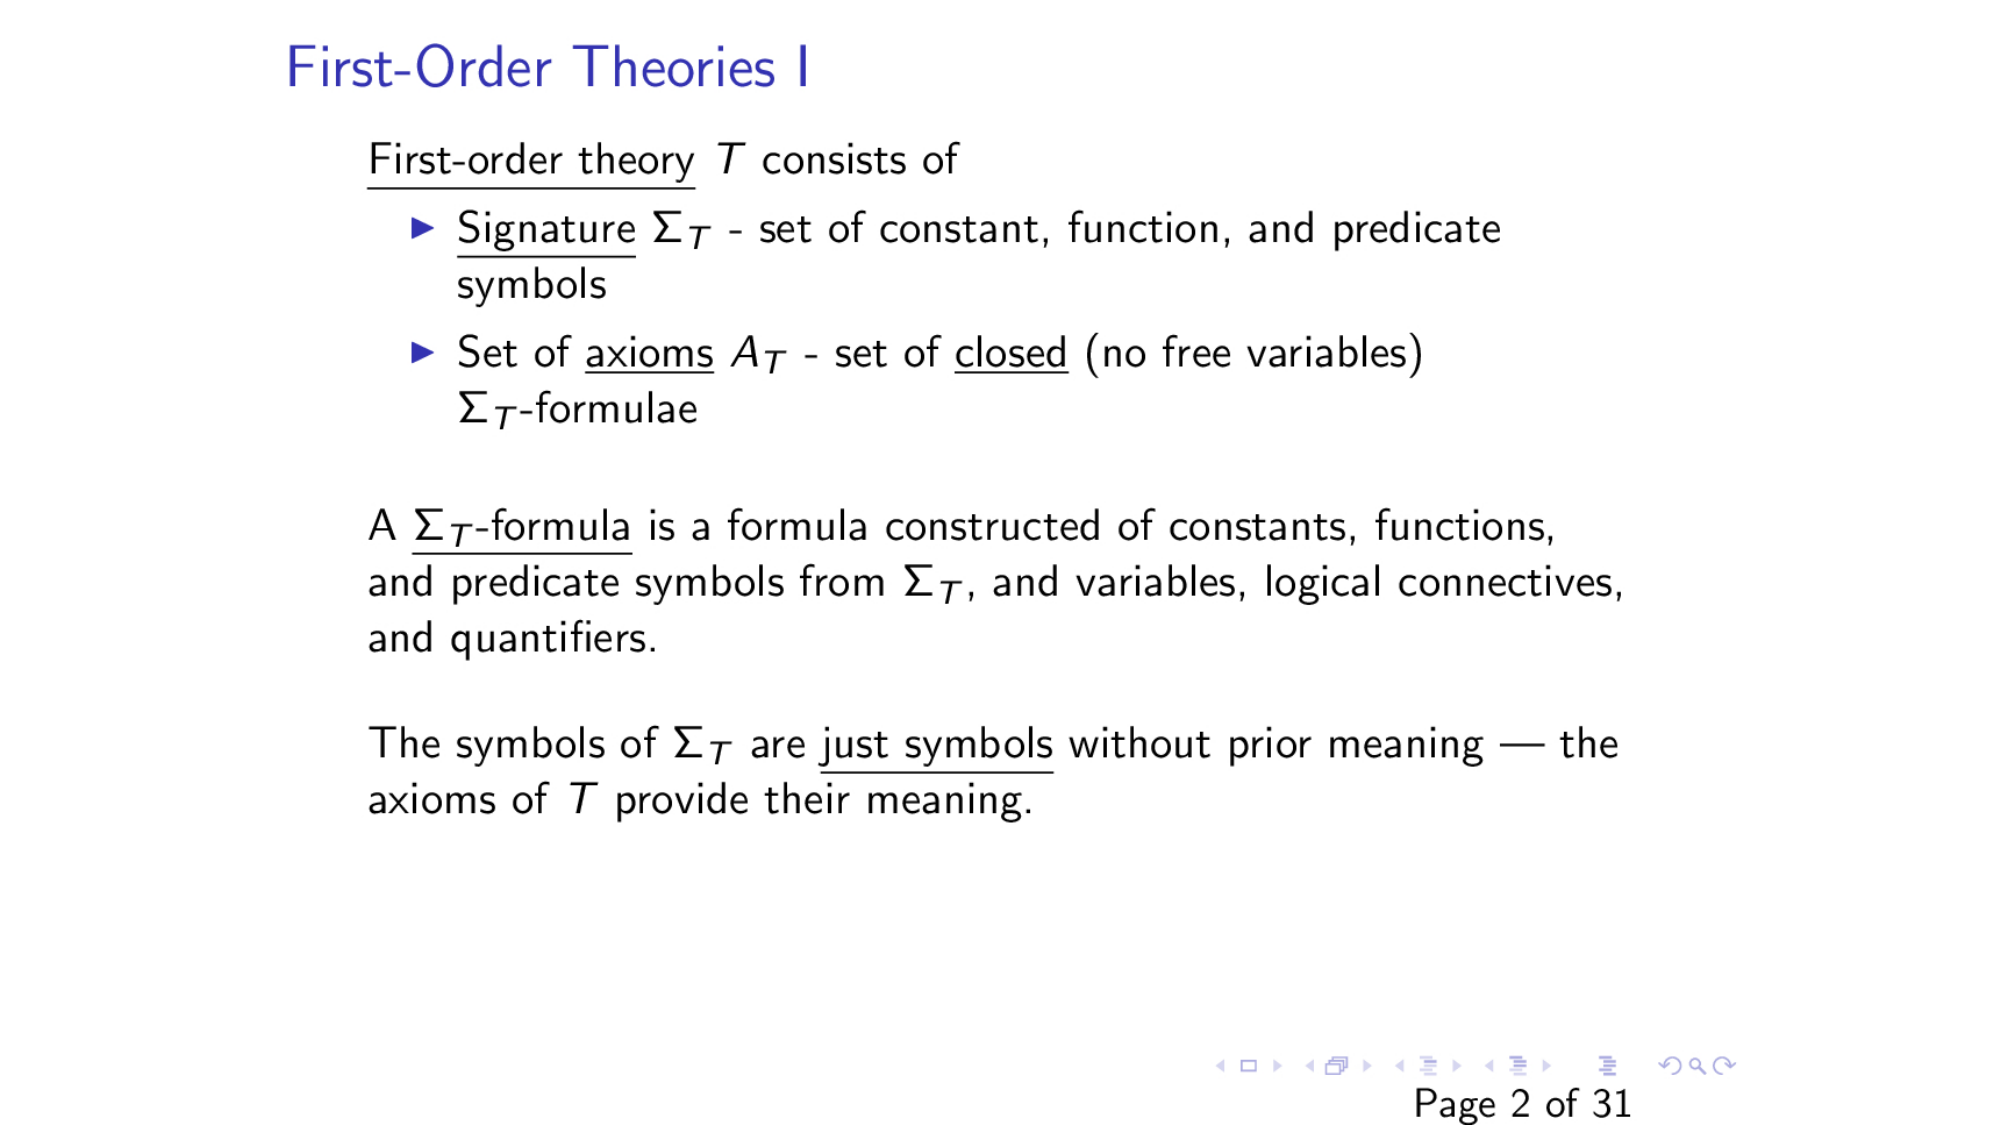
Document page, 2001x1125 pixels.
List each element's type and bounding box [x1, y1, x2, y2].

picture [250, 0, 1750, 1125]
